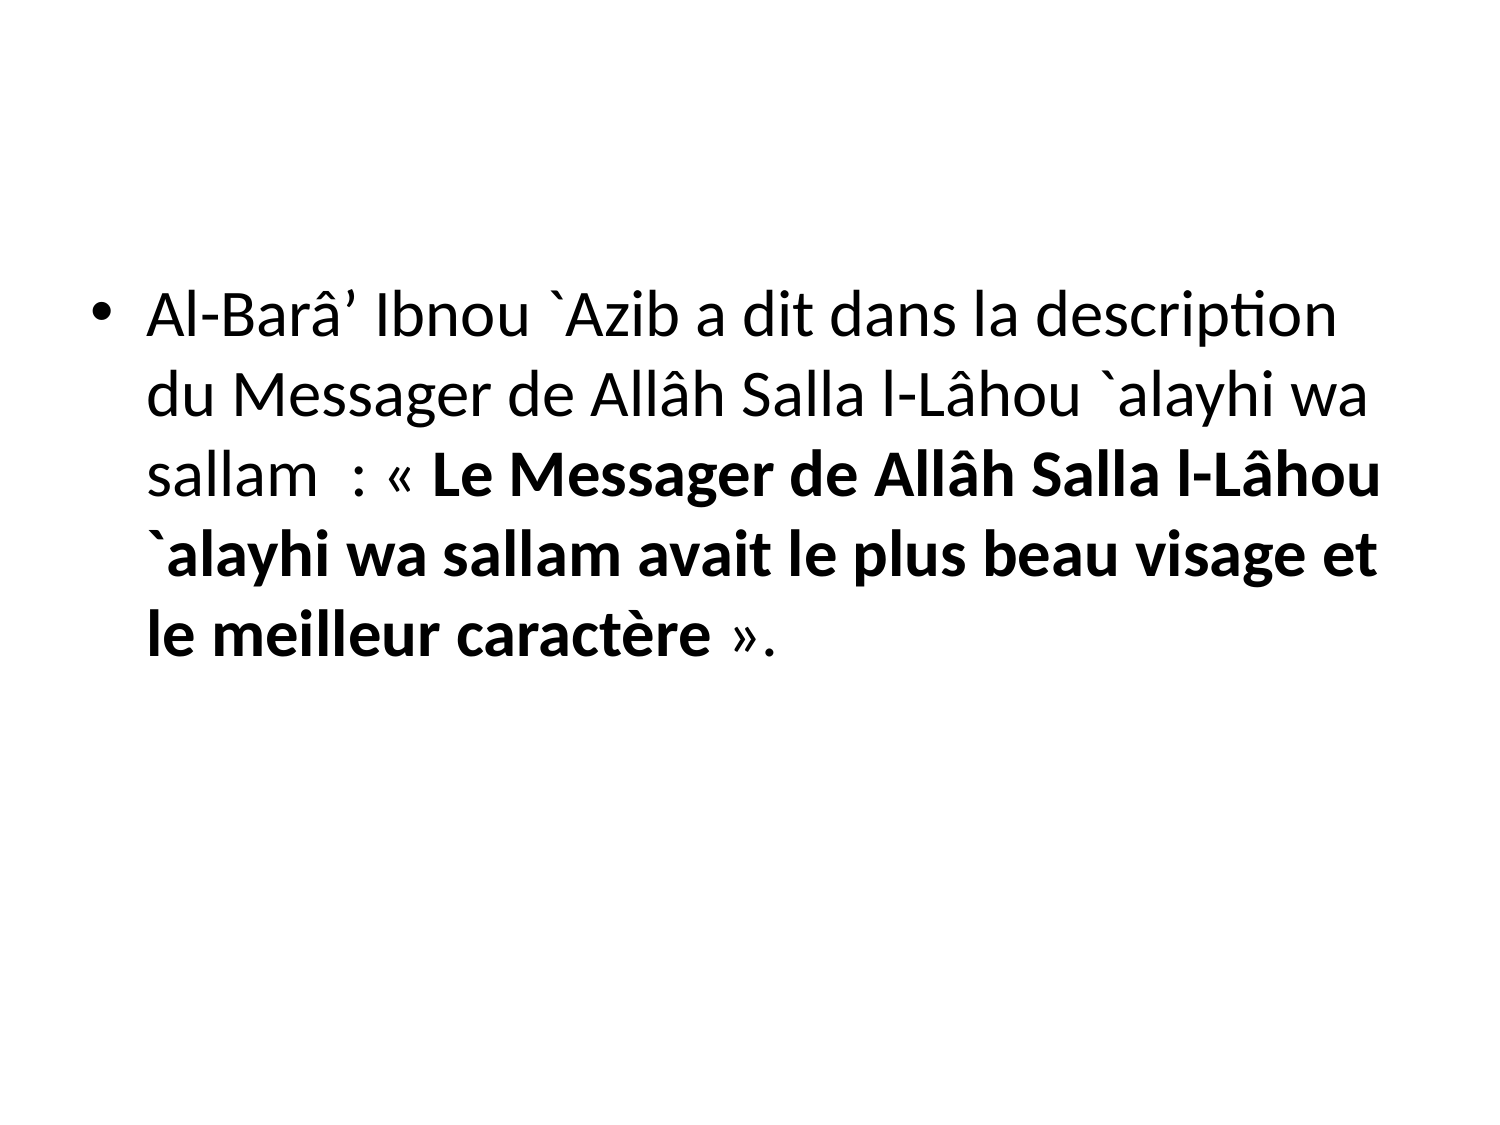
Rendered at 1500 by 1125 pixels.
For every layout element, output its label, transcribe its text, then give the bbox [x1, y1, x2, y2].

list Al-Barâ’ Ibnou `Azib a dit dans la description du Messager de Allâh Salla l-Lâhou `alayhi wa sallam : « Le Messager de Allâh Salla l-Lâhou `alayhi wa sallam avait le plus beau visage et le meilleur caractère ». [75, 262, 1425, 1005]
